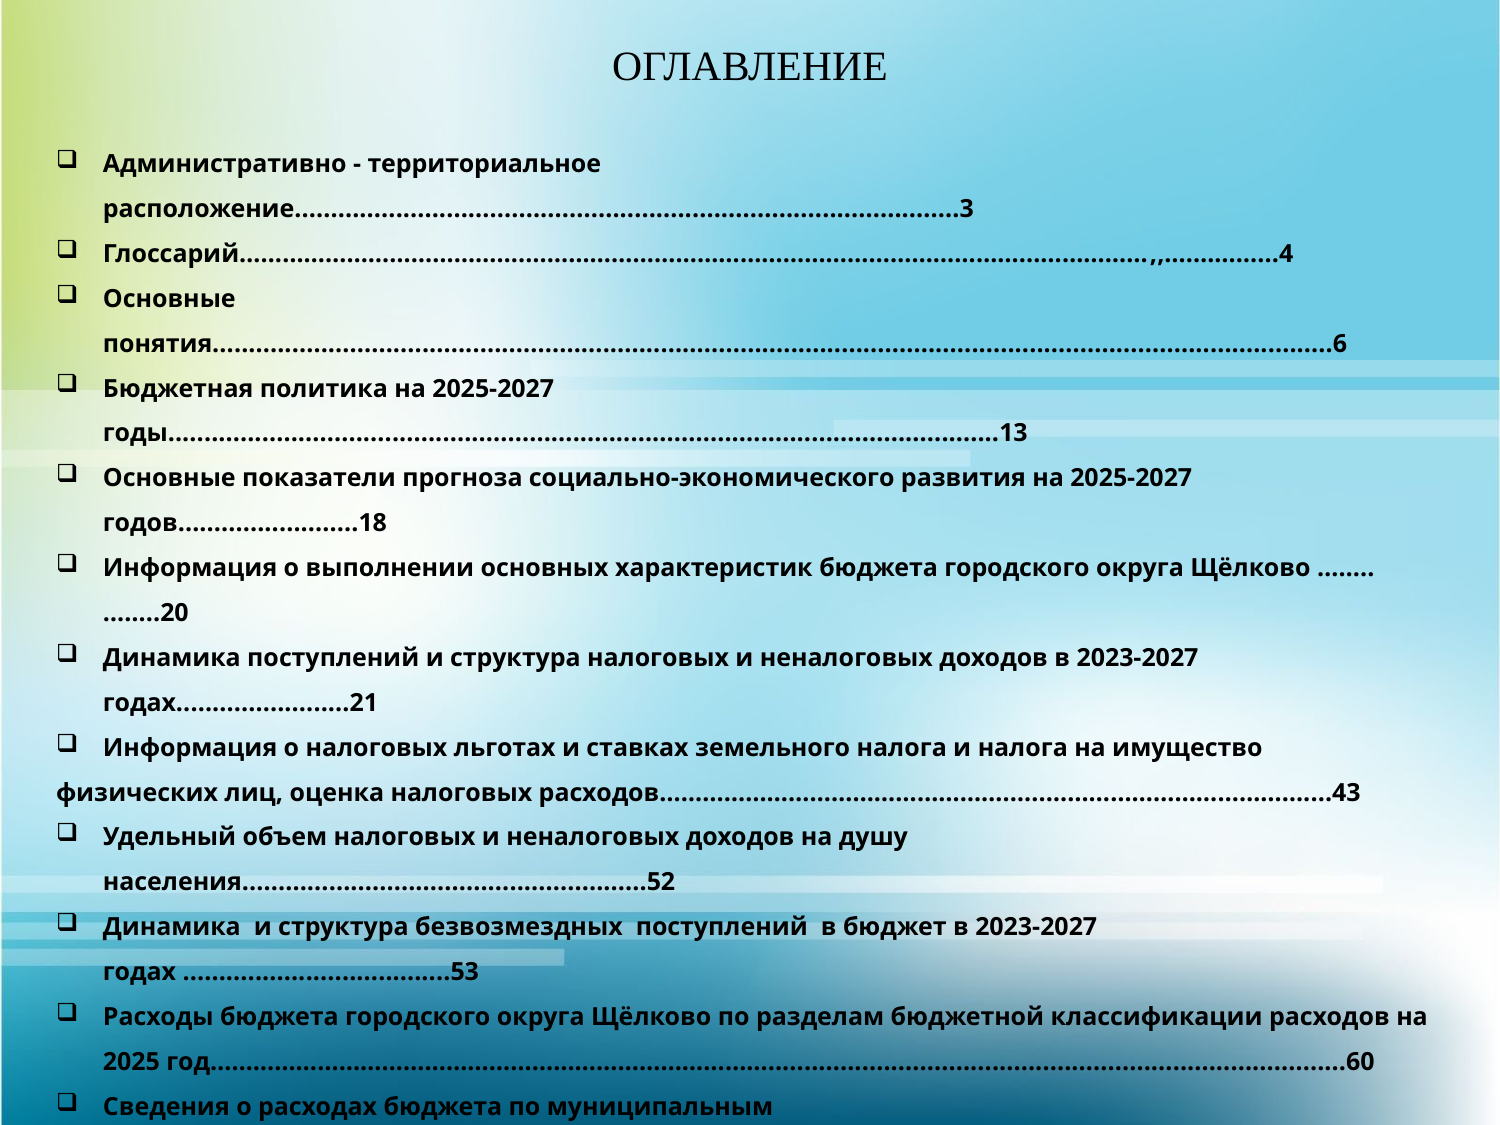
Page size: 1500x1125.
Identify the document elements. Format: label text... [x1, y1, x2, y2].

text_box Административно - территориальное расположение............................................................................................3 Глоссарий………………………………….……………………………………………………………...……………,,….………...4 Основные понятия...........................................................................................................................................................6 Бюджетная политика на 2025-2027 годы...................................................................................................................13 Основные показатели прогноза социально-экономического развития на 2025-2027 годов.........................18 Информация о выполнении основных характеристик бюджета городского округа Щёлково ……..……..20 Динамика поступлений и структура налоговых и неналоговых доходов в 2023-2027 годах........................21 Информация о налоговых льготах и ставках земельного налога и налога на имущество физических лиц, оценка налоговых расходов………………………………………….…..………………………………....43 Удельный объем налоговых и неналоговых доходов на душу населения........................................................52 Динамика и структура безвозмездных поступлений в бюджет в 2023-2027 годах .....................................53 Расходы бюджета городского округа Щёлково по разделам бюджетной классификации расходов на 2025 год……………………………………………………………………................................................................................60 Сведения о расходах бюджета по муниципальным программам.....................................................................62 Целевые показатели муниципальных программ....................................................................................................64 Информация об общественно значимых проектах городского округа Щёлково...........................................................................................................................................................................90 Расходы бюджета городского округа Щёлково с учётом интересов целевых групп пользователей на 2025 год и на плановый период 2026 и 2027 годов………………………………………………………………………..91 Расходы бюджета в расчете на душу населения.................................................................................................92 Контактная информация.............................................................................................................................................93 [41, 125, 1465, 1125]
picture [0, 0, 1500, 1125]
text_box ОГЛАВЛЕНИЕ [159, 30, 1341, 96]
